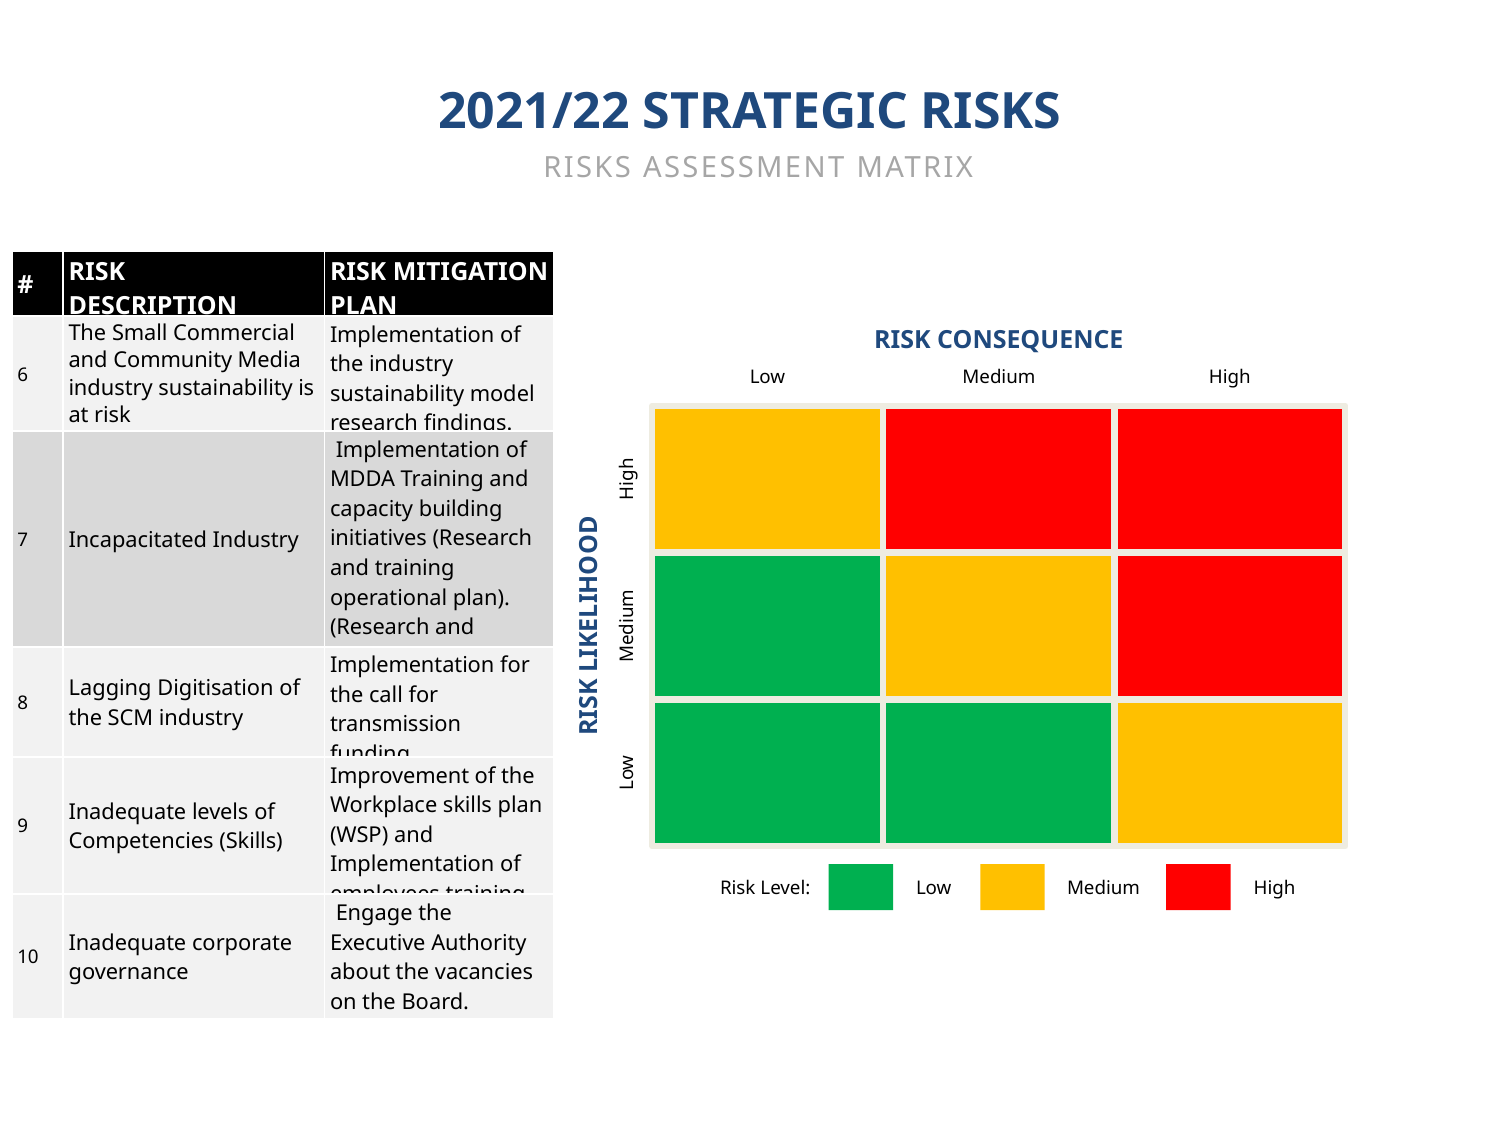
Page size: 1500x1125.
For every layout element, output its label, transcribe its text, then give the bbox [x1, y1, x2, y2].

text_box [1112, 550, 1347, 697]
table_cell 8 [13, 648, 62, 756]
text_box Low [606, 740, 645, 806]
text_box Low [901, 868, 967, 906]
table_cell Inadequate corporate governance [64, 895, 324, 1018]
text_box Risk Level: [705, 868, 826, 906]
text_box [881, 404, 1112, 550]
table_cell Inadequate levels of Competencies (Skills) [64, 758, 324, 893]
text_box Medium [1052, 868, 1155, 906]
text_box High [1194, 357, 1266, 395]
text_box Medium [947, 362, 1050, 395]
table_cell The Small Commercial and Community Media industry sustainability is at risk [64, 317, 324, 430]
table_cell Improvement of the Workplace skills plan (WSP) and Implementation of employees training. [325, 758, 553, 893]
text_box RISK CONSEQUENCE [859, 316, 1139, 362]
table_cell Implementation of MDDA Training and capacity building initiatives (Research and training operational plan). (Research and Digital) [325, 432, 553, 646]
table_cell Implementation for the call for transmission funding. [325, 648, 553, 756]
text_box Low [735, 357, 801, 395]
table_cell 7 [13, 432, 62, 646]
text_box Medium [610, 574, 645, 678]
table_cell 6 [13, 317, 62, 430]
table_cell 10 [13, 895, 62, 1018]
table_header RISK DESCRIPTION [64, 252, 324, 315]
table_cell Implementation of the industry sustainability model research findings. [325, 317, 553, 430]
text_box [650, 697, 881, 848]
text_box RISK LIKELIHOOD [564, 501, 610, 751]
text_box 2021/22 STRATEGIC RISKS [423, 70, 1077, 146]
table_header RISK MITIGATION PLAN [325, 252, 553, 315]
table_cell Lagging Digitisation of the SCM industry [64, 648, 324, 756]
text_box [827, 862, 895, 912]
text_box High [606, 443, 645, 515]
table_cell Incapacitated Industry [64, 432, 324, 646]
text_box [881, 697, 1112, 848]
text_box [1112, 697, 1347, 848]
text_box RISKS ASSESSMENT MATRIX [528, 140, 989, 191]
text_box [650, 550, 881, 697]
text_box [1112, 404, 1347, 550]
text_box High [1238, 868, 1311, 906]
text_box [650, 404, 881, 550]
table_header # [13, 252, 62, 315]
table_cell 9 [13, 758, 62, 893]
text_box [1164, 862, 1233, 912]
text_box [978, 862, 1047, 912]
table_cell Engage the Executive Authority about the vacancies on the Board. [325, 895, 553, 1018]
text_box [881, 550, 1112, 697]
